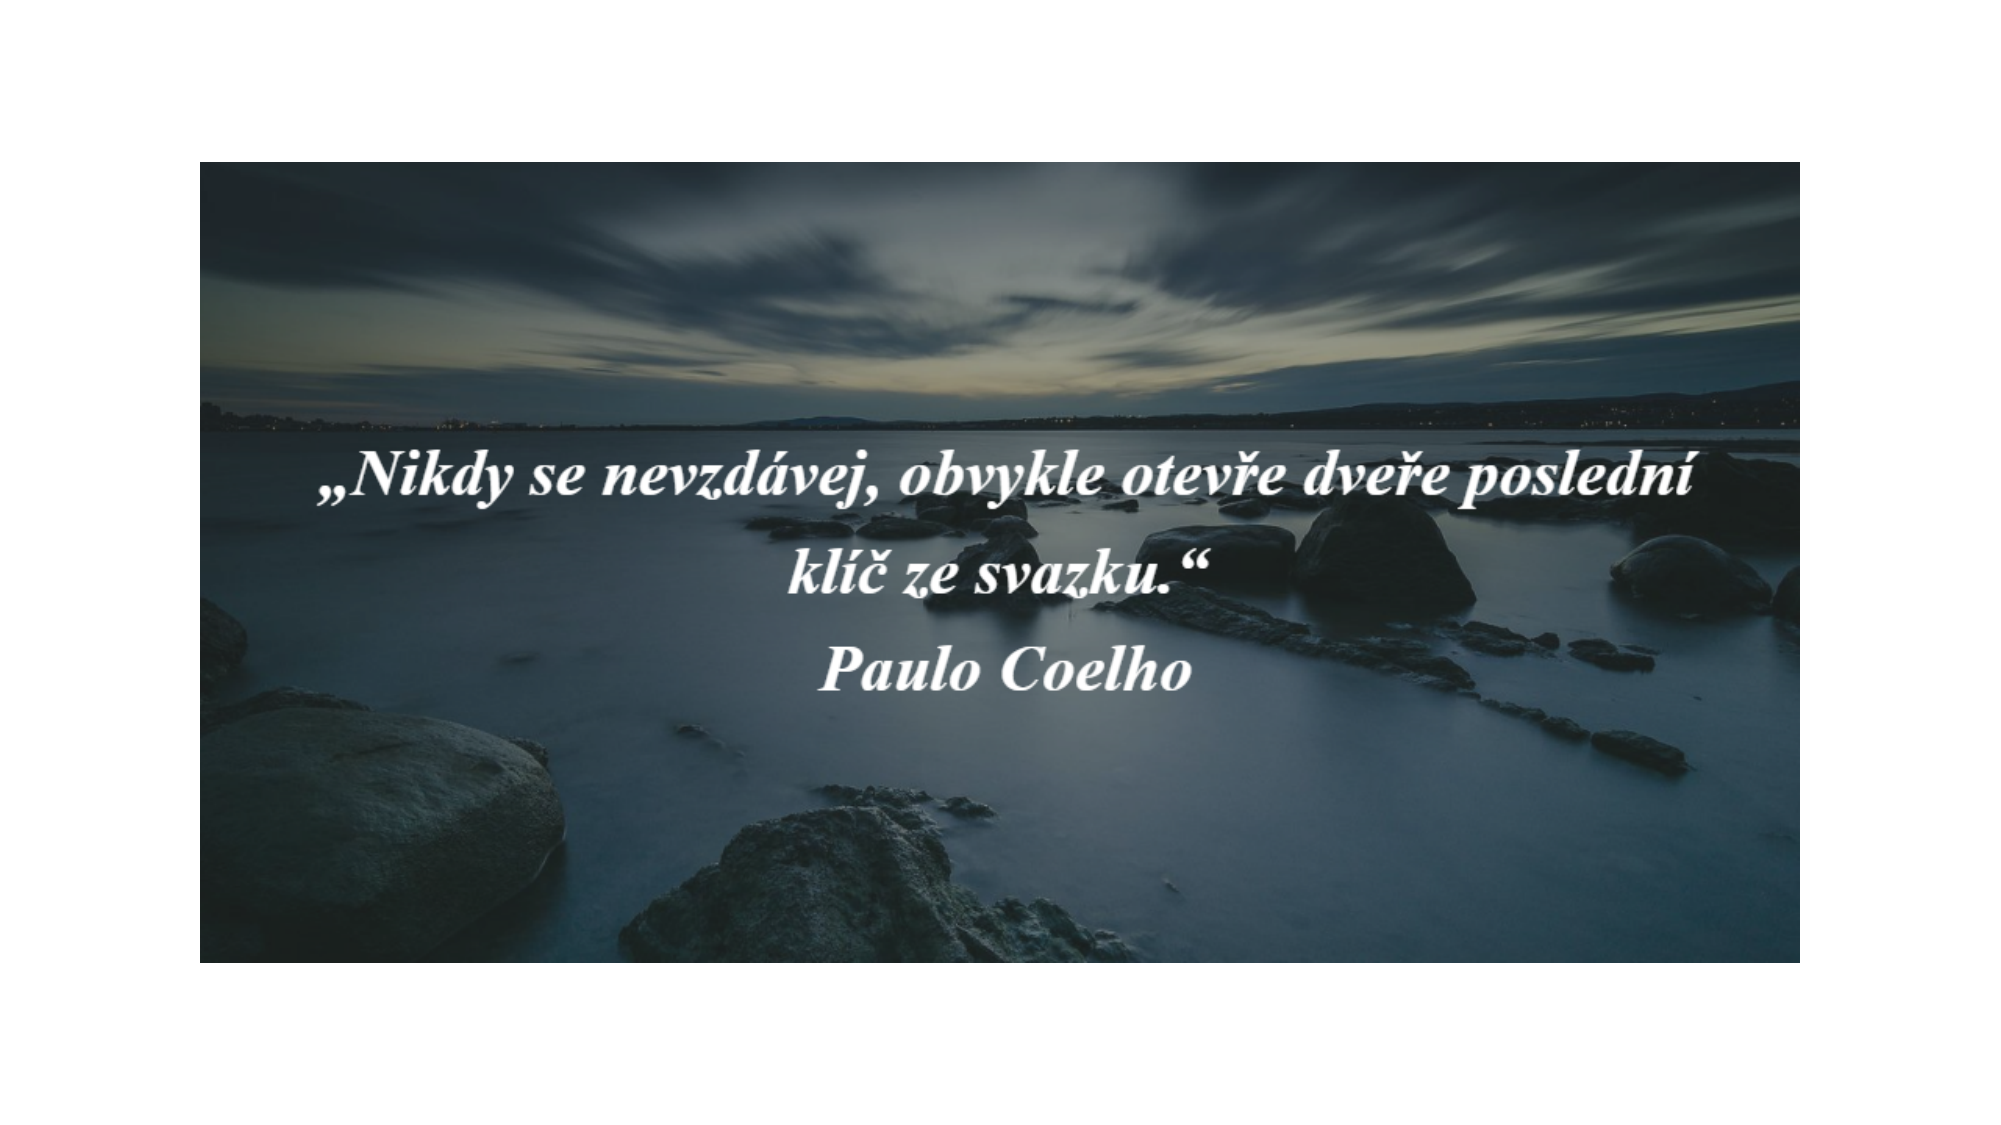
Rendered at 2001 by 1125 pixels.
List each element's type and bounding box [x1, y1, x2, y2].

picture [199, 162, 1800, 963]
